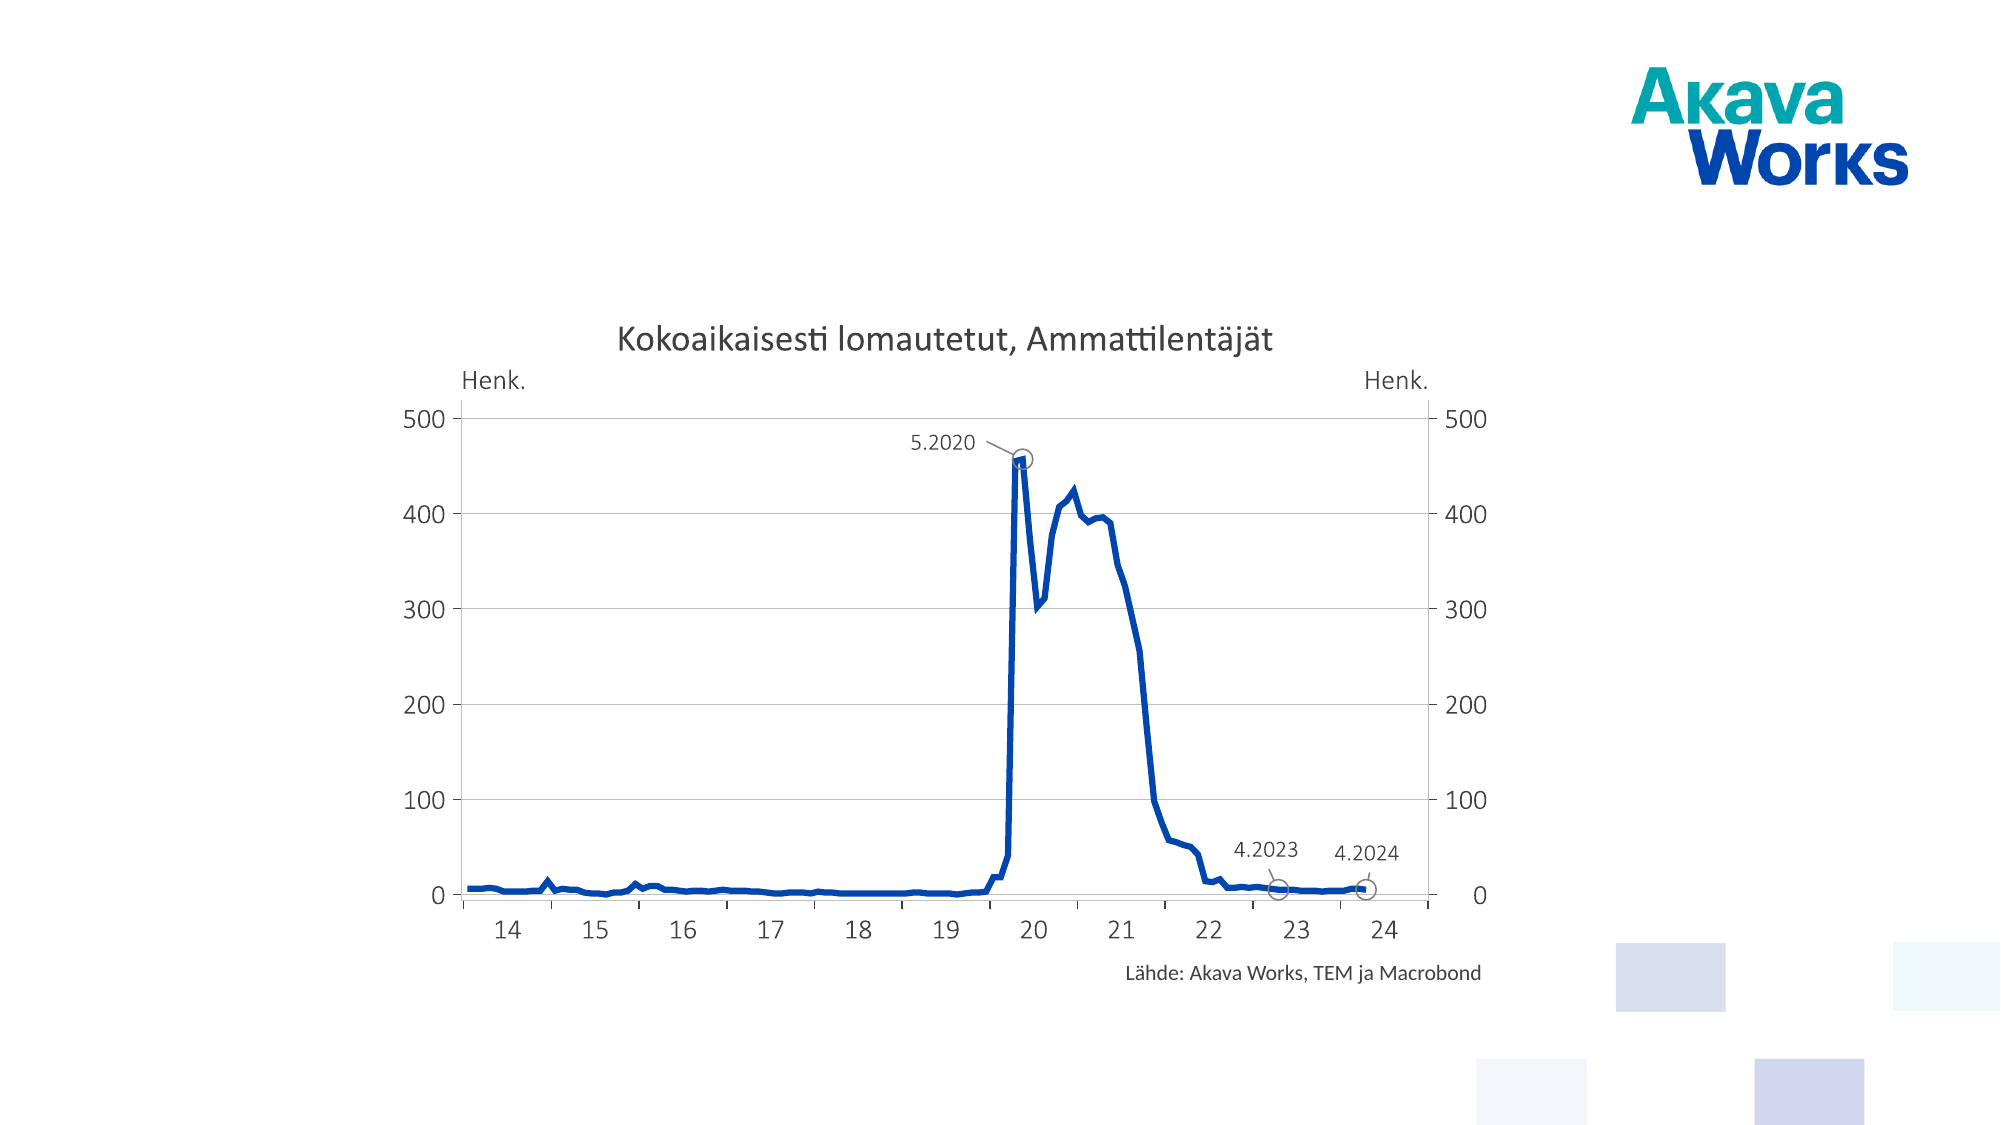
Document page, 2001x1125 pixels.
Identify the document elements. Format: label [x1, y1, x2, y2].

picture [232, 55, 2000, 1125]
list [390, 302, 1500, 1003]
